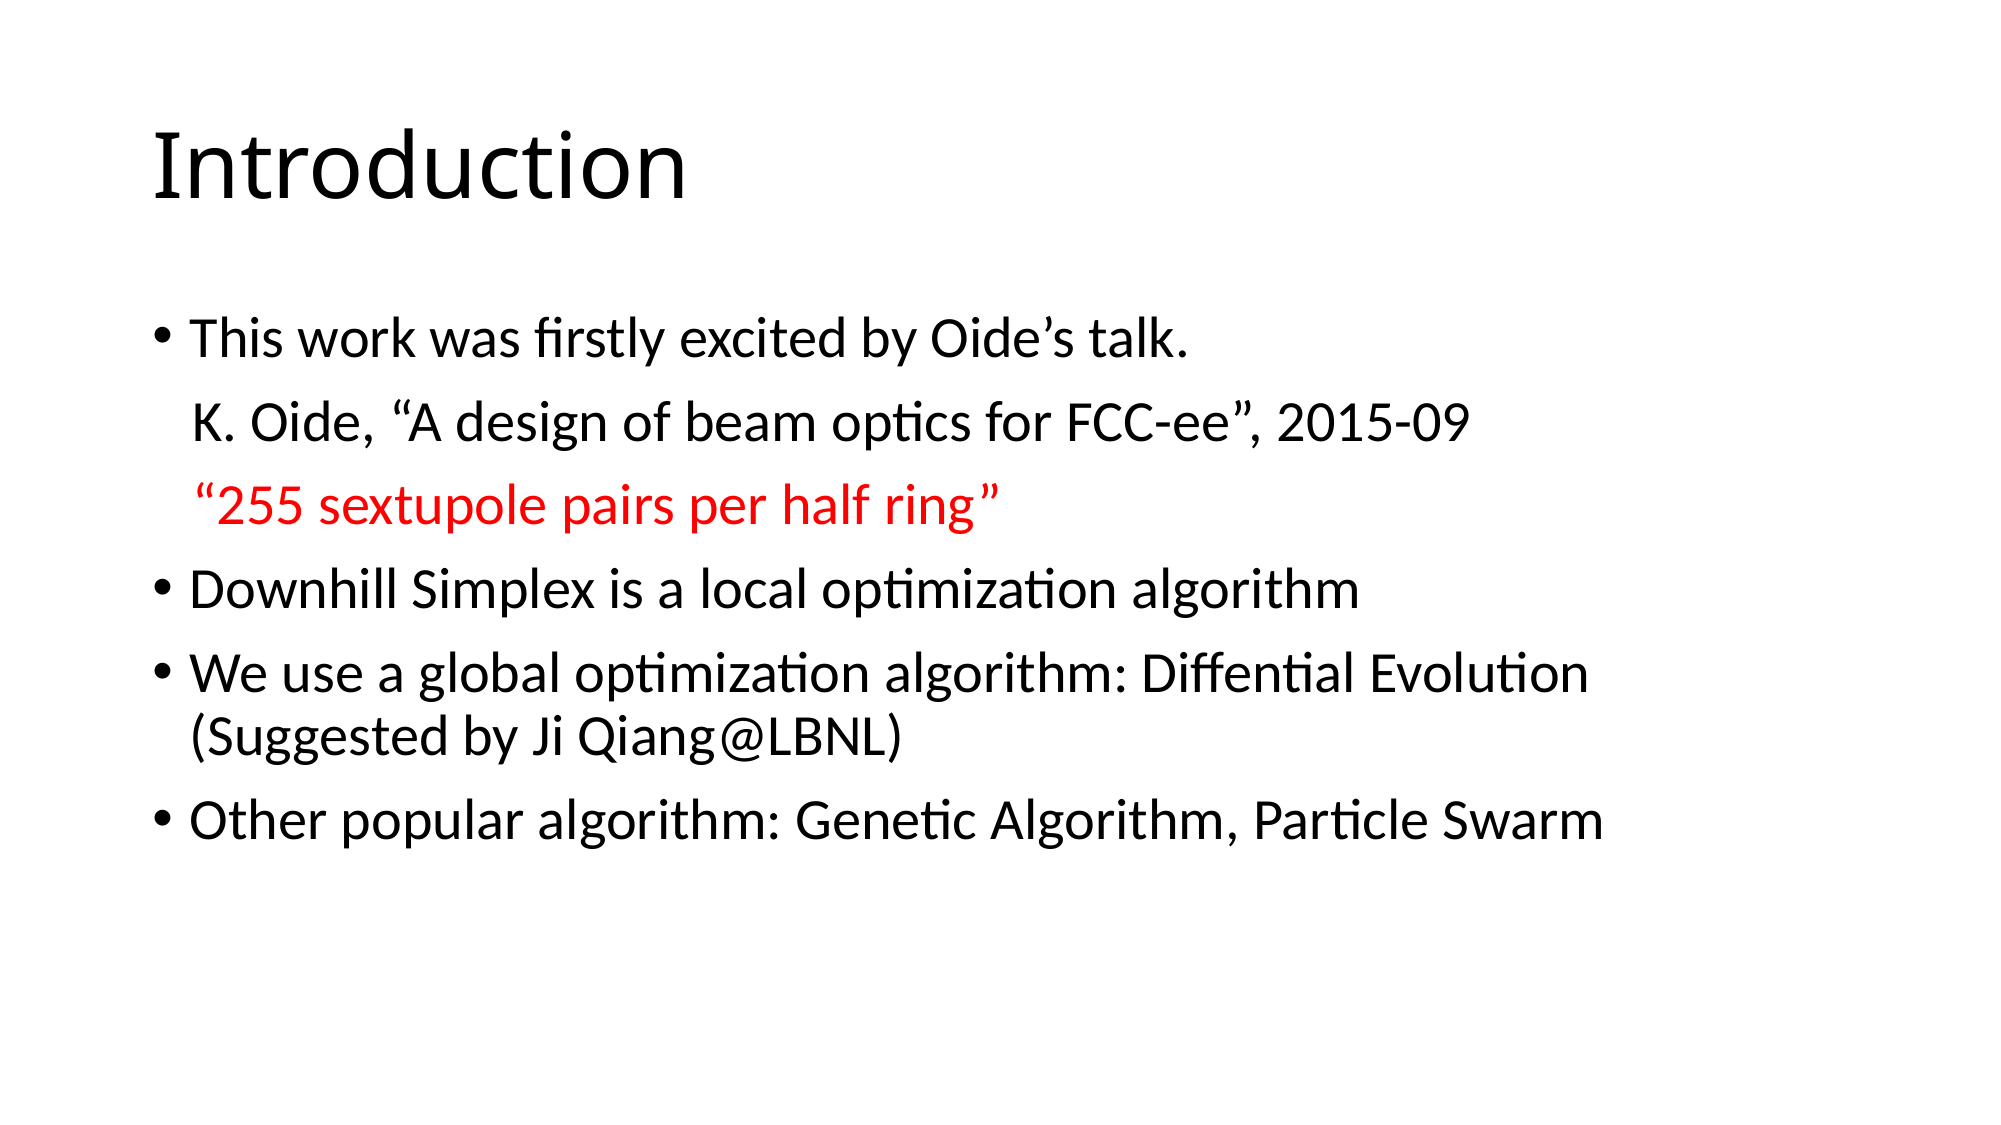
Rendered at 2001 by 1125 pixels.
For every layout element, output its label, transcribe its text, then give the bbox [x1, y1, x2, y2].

title Introduction [137, 59, 1863, 278]
list This work was firstly excited by Oide’s talk. K. Oide, “A design of beam optics for FCC-ee”, 2015-09 “255 sextupole pairs per half ring” Downhill Simplex is a local optimization algorithm We use a global optimization algorithm: Diffential Evolution (Suggested by Ji Qiang@LBNL) Other popular algorithm: Genetic Algorithm, Particle Swarm [137, 299, 1863, 1014]
